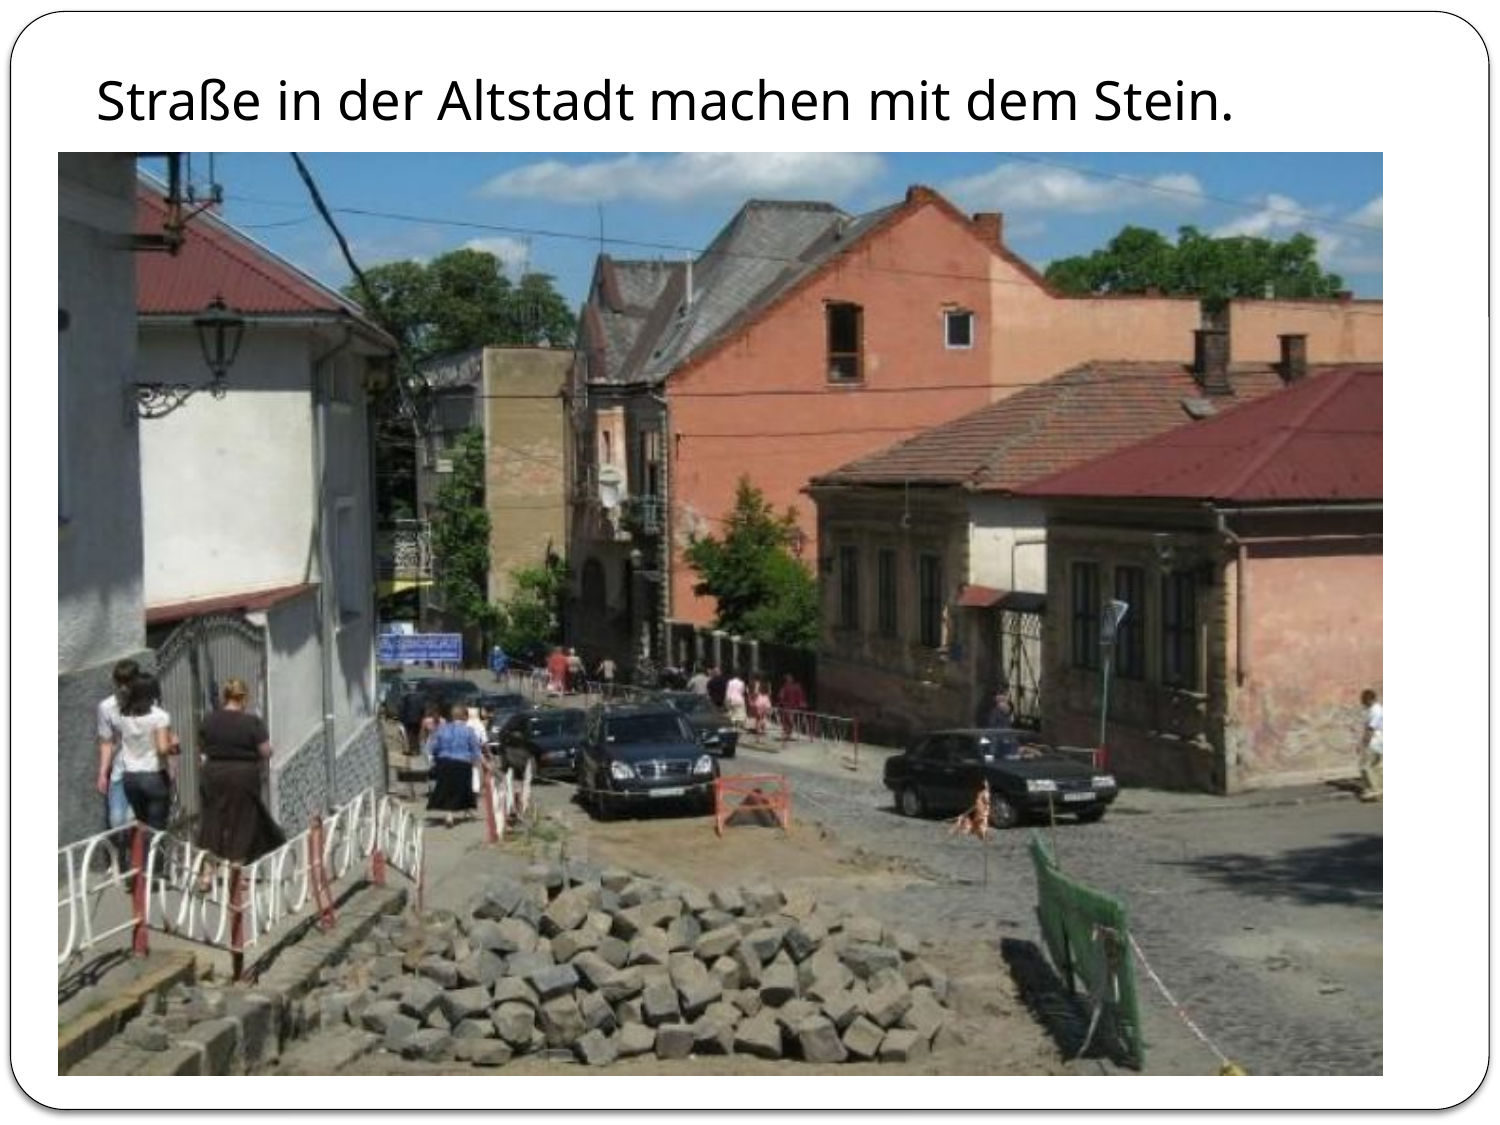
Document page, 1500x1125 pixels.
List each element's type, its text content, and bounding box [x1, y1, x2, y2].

picture [58, 152, 1383, 1076]
list Straße in der Altstadt machen mit dem Stein. [82, 58, 1357, 151]
